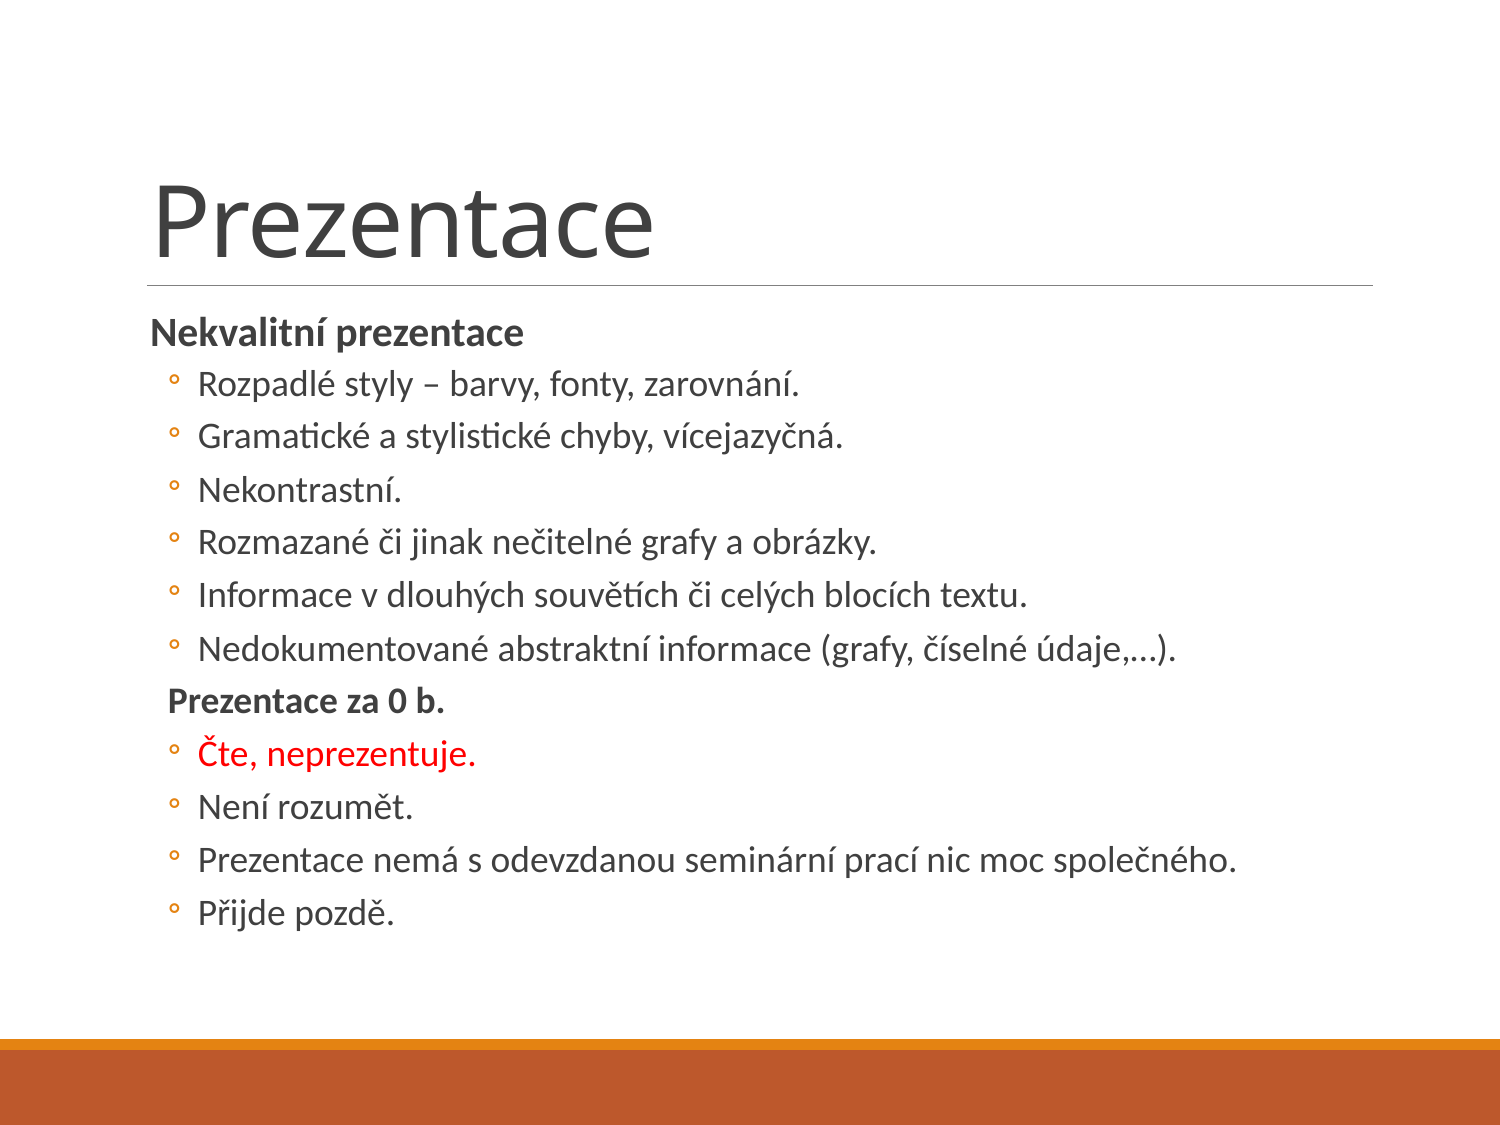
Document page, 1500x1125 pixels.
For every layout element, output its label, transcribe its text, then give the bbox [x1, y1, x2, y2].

list Nekvalitní prezentace Rozpadlé styly – barvy, fonty, zarovnání. Gramatické a stylistické chyby, vícejazyčná. Nekontrastní. Rozmazané či jinak nečitelné grafy a obrázky. Informace v dlouhých souvětích či celých blocích textu. Nedokumentované abstraktní informace (grafy, číselné údaje,…). Prezentace za 0 b. Čte, neprezentuje. Není rozumět. Prezentace nemá s odevzdanou seminární prací nic moc společného. Přijde pozdě. [135, 302, 1373, 963]
title Prezentace [135, 47, 1373, 285]
